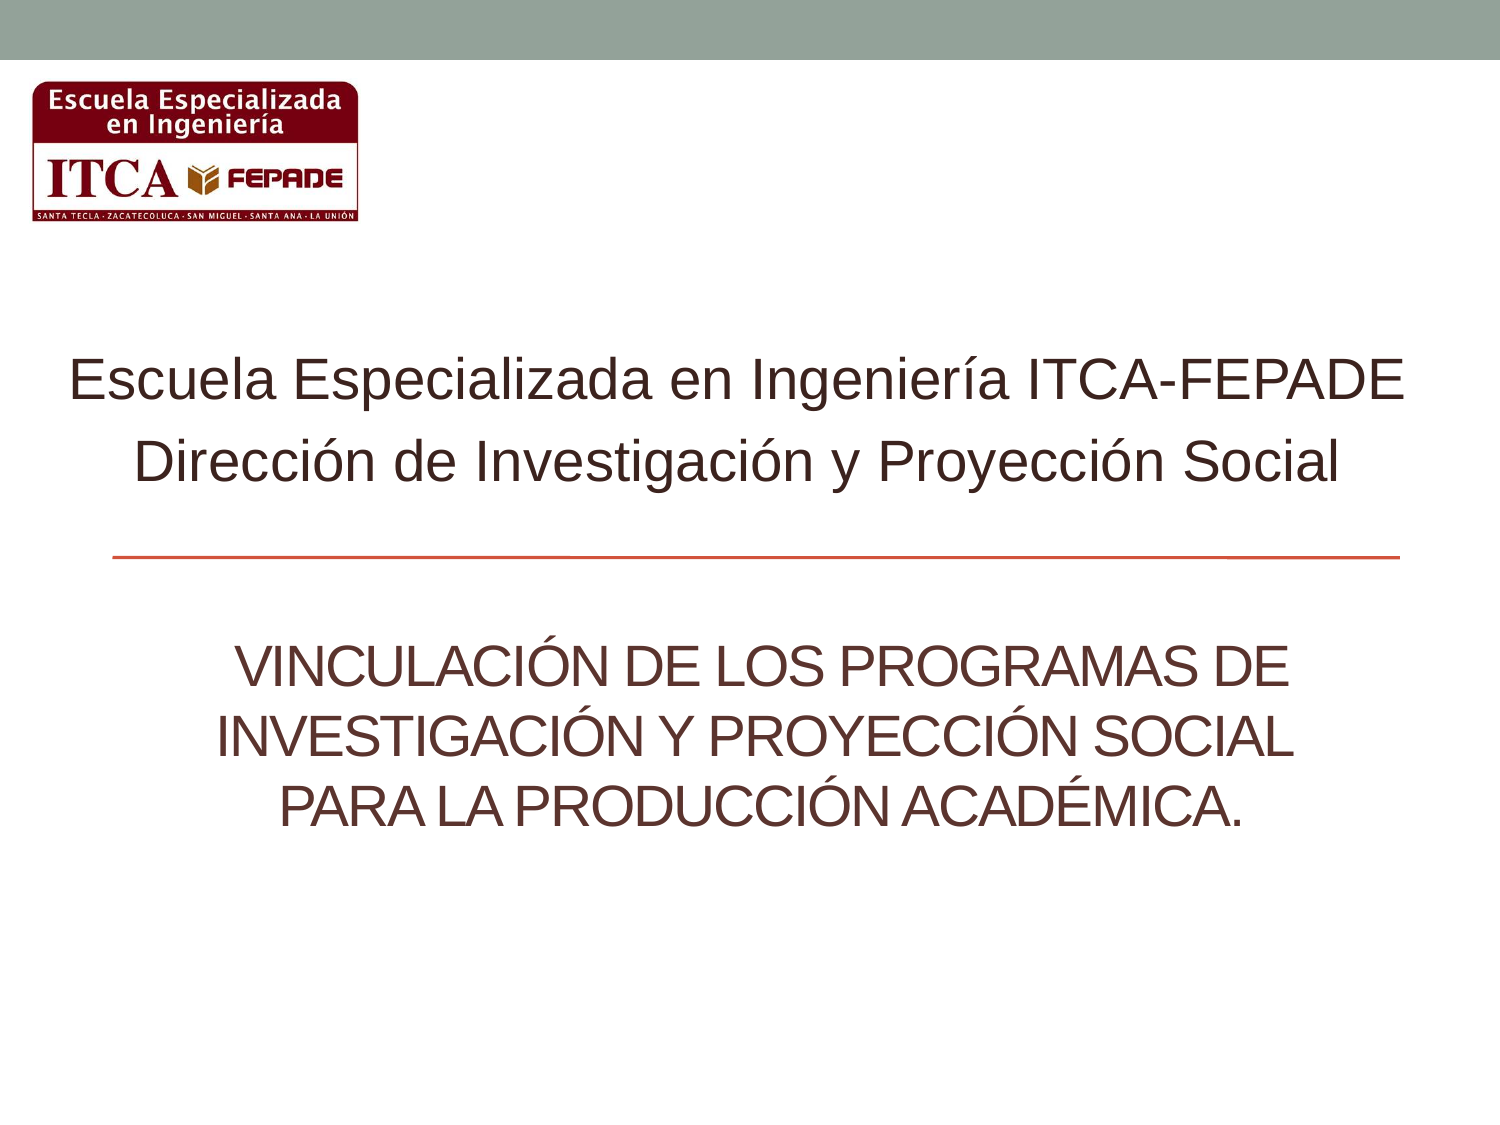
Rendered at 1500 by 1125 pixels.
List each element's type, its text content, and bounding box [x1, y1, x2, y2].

subtitle Escuela Especializada en Ingeniería ITCA-FEPADE Dirección de Investigación y Proyección Social [53, 334, 1424, 528]
title VINCULACIÓN DE LOS PROGRAMAS DE INVESTIGACIÓN Y PROYECCIÓN SOCIAL PARA LA PRODUCCIÓN ACADÉMICA. [123, 597, 1399, 846]
picture [29, 77, 361, 224]
